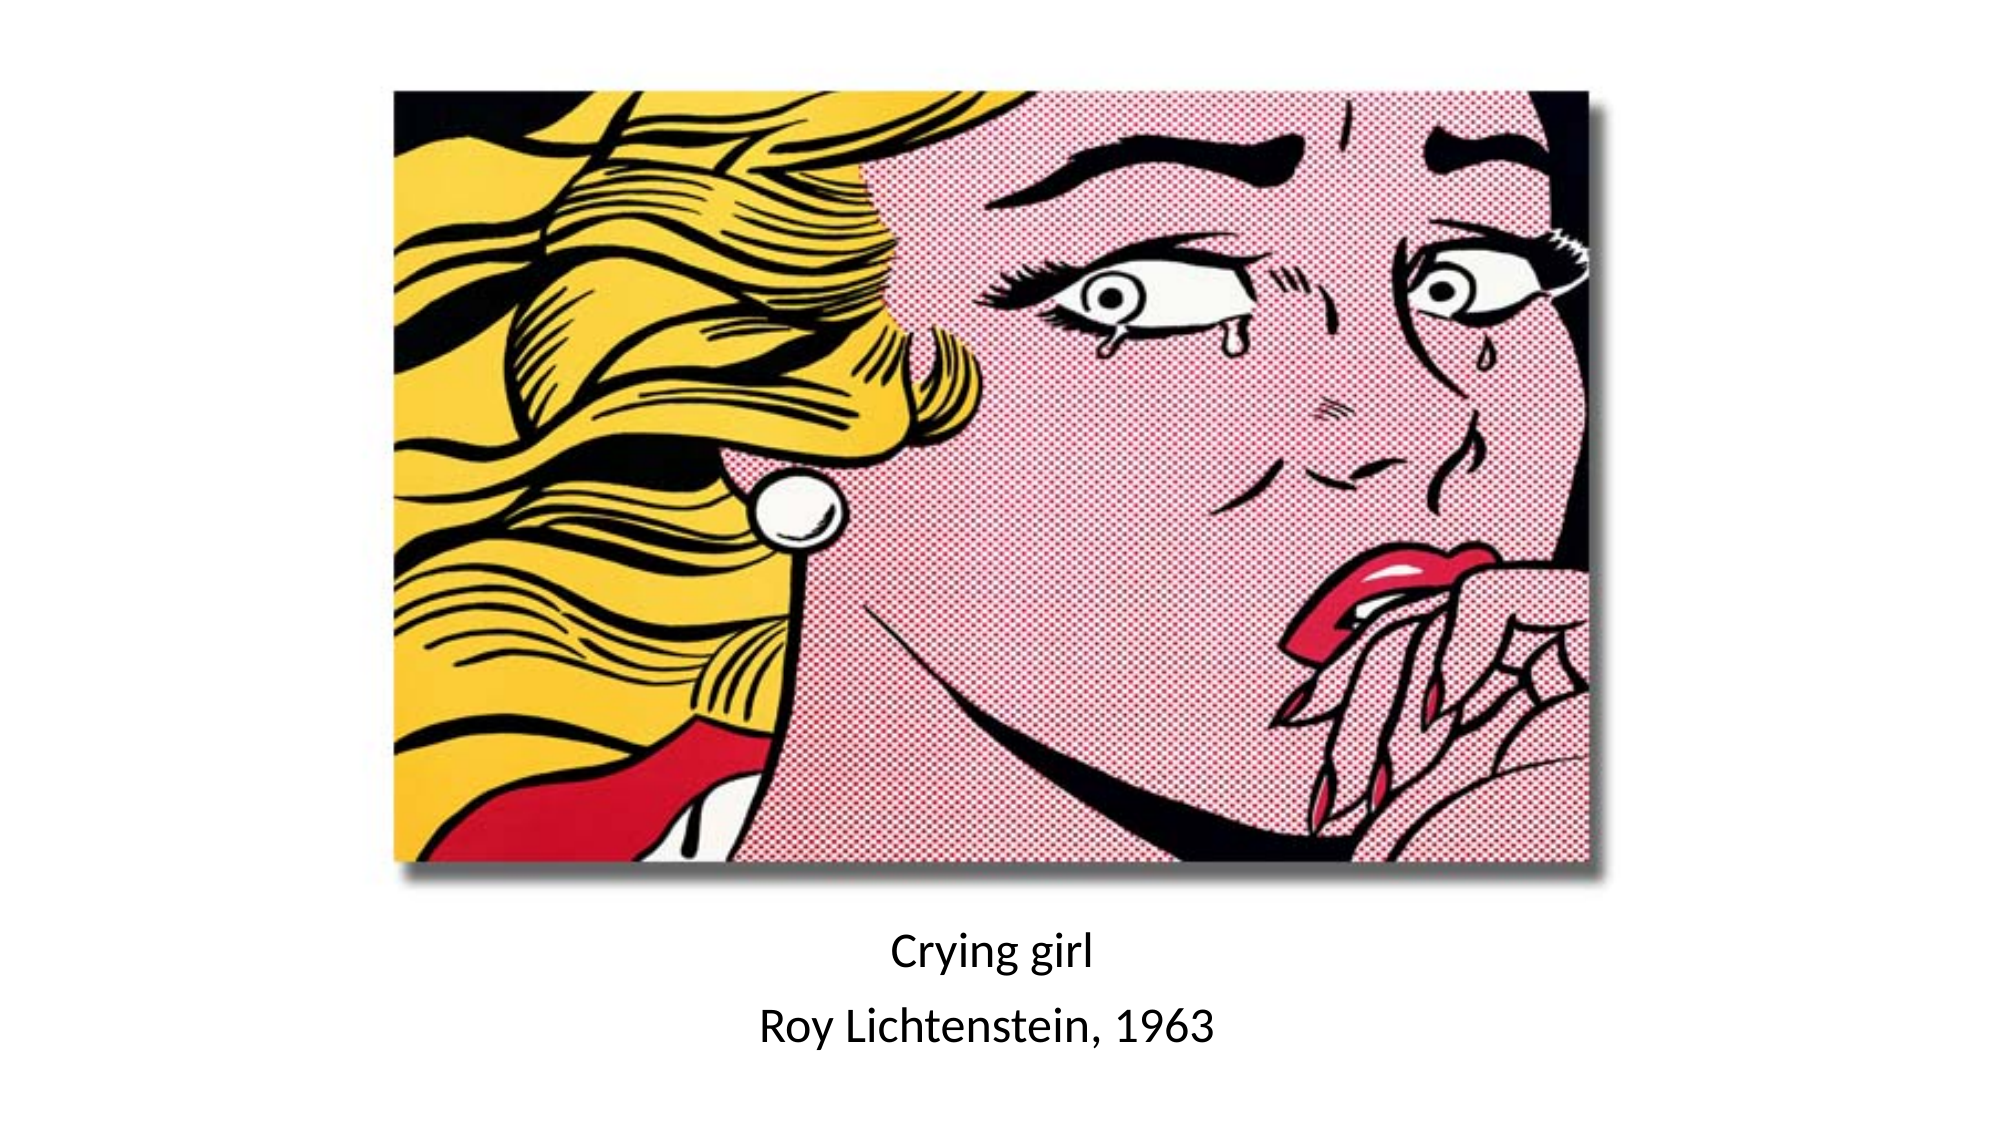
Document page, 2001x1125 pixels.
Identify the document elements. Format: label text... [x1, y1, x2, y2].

picture [328, 34, 1656, 920]
text_box Crying girl Roy Lichtenstein, 1963 [316, 917, 1669, 1098]
